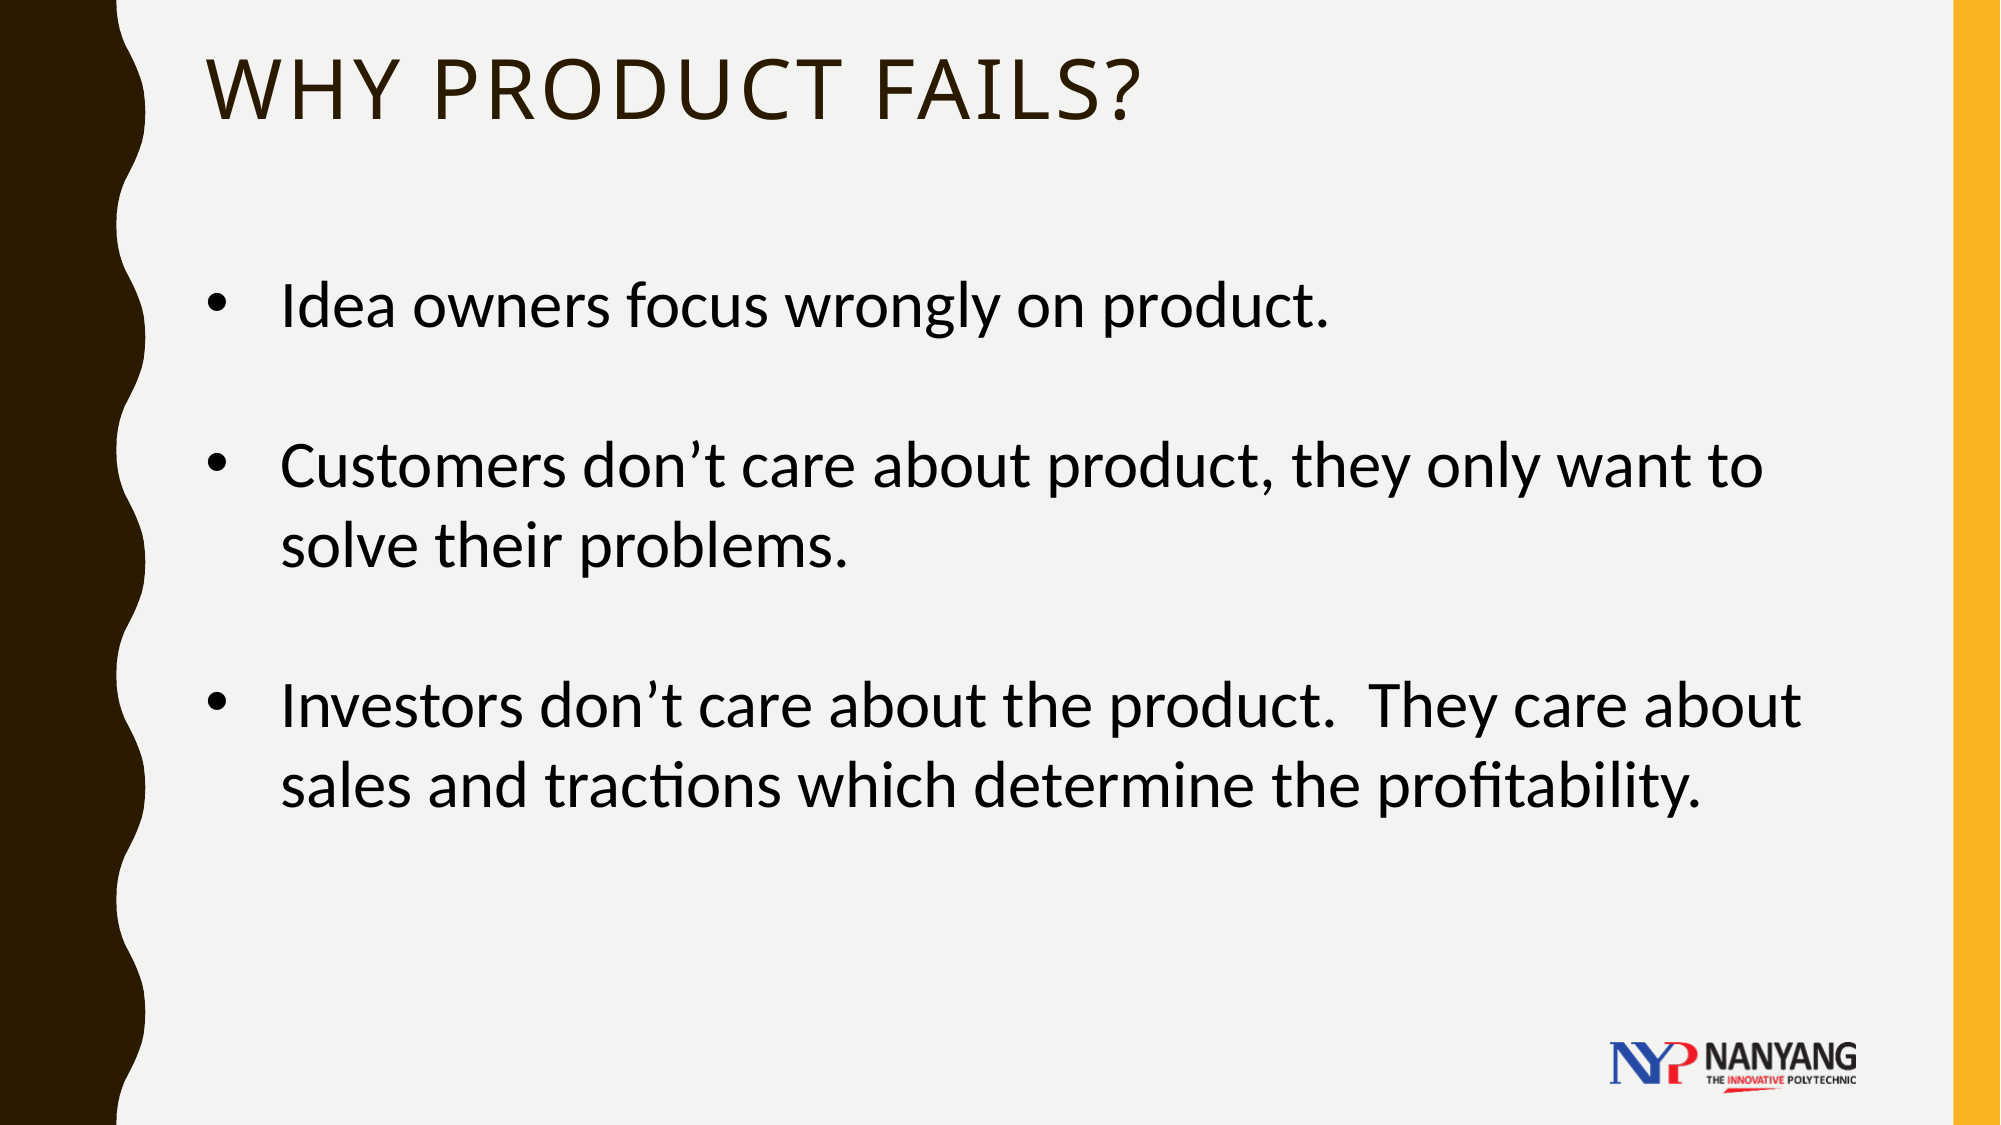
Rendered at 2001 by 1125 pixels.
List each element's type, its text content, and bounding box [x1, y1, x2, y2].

picture [1610, 1042, 1856, 1094]
title Why Product Fails? [190, 39, 1917, 228]
text_box Idea owners focus wrongly on product. Customers don’t care about product, they only want to solve their problems. Investors don’t care about the product. They care about sales and tractions which determine the profitability. [190, 253, 1843, 909]
